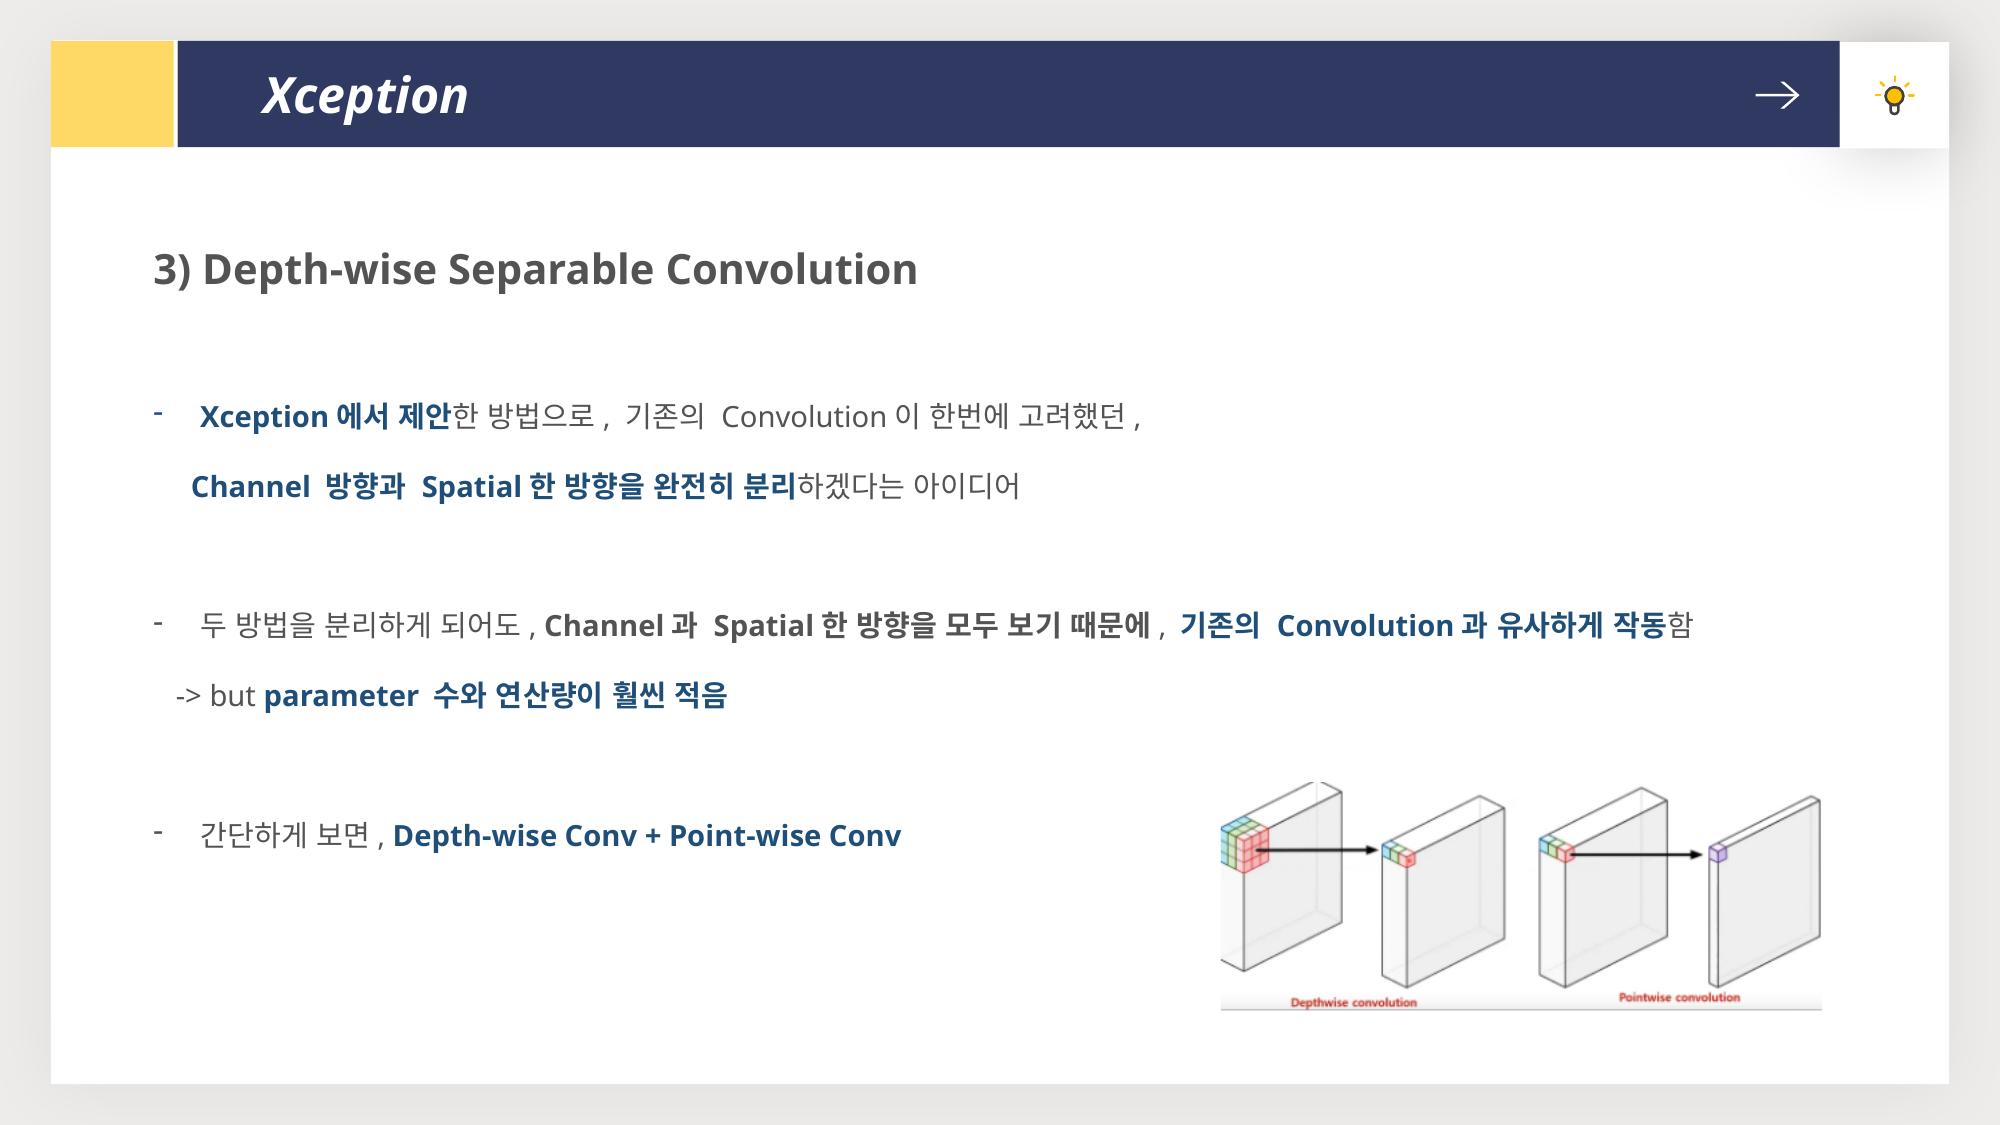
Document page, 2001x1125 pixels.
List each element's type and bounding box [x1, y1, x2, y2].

text_box [50, 40, 1950, 1085]
picture [1217, 782, 1841, 1012]
